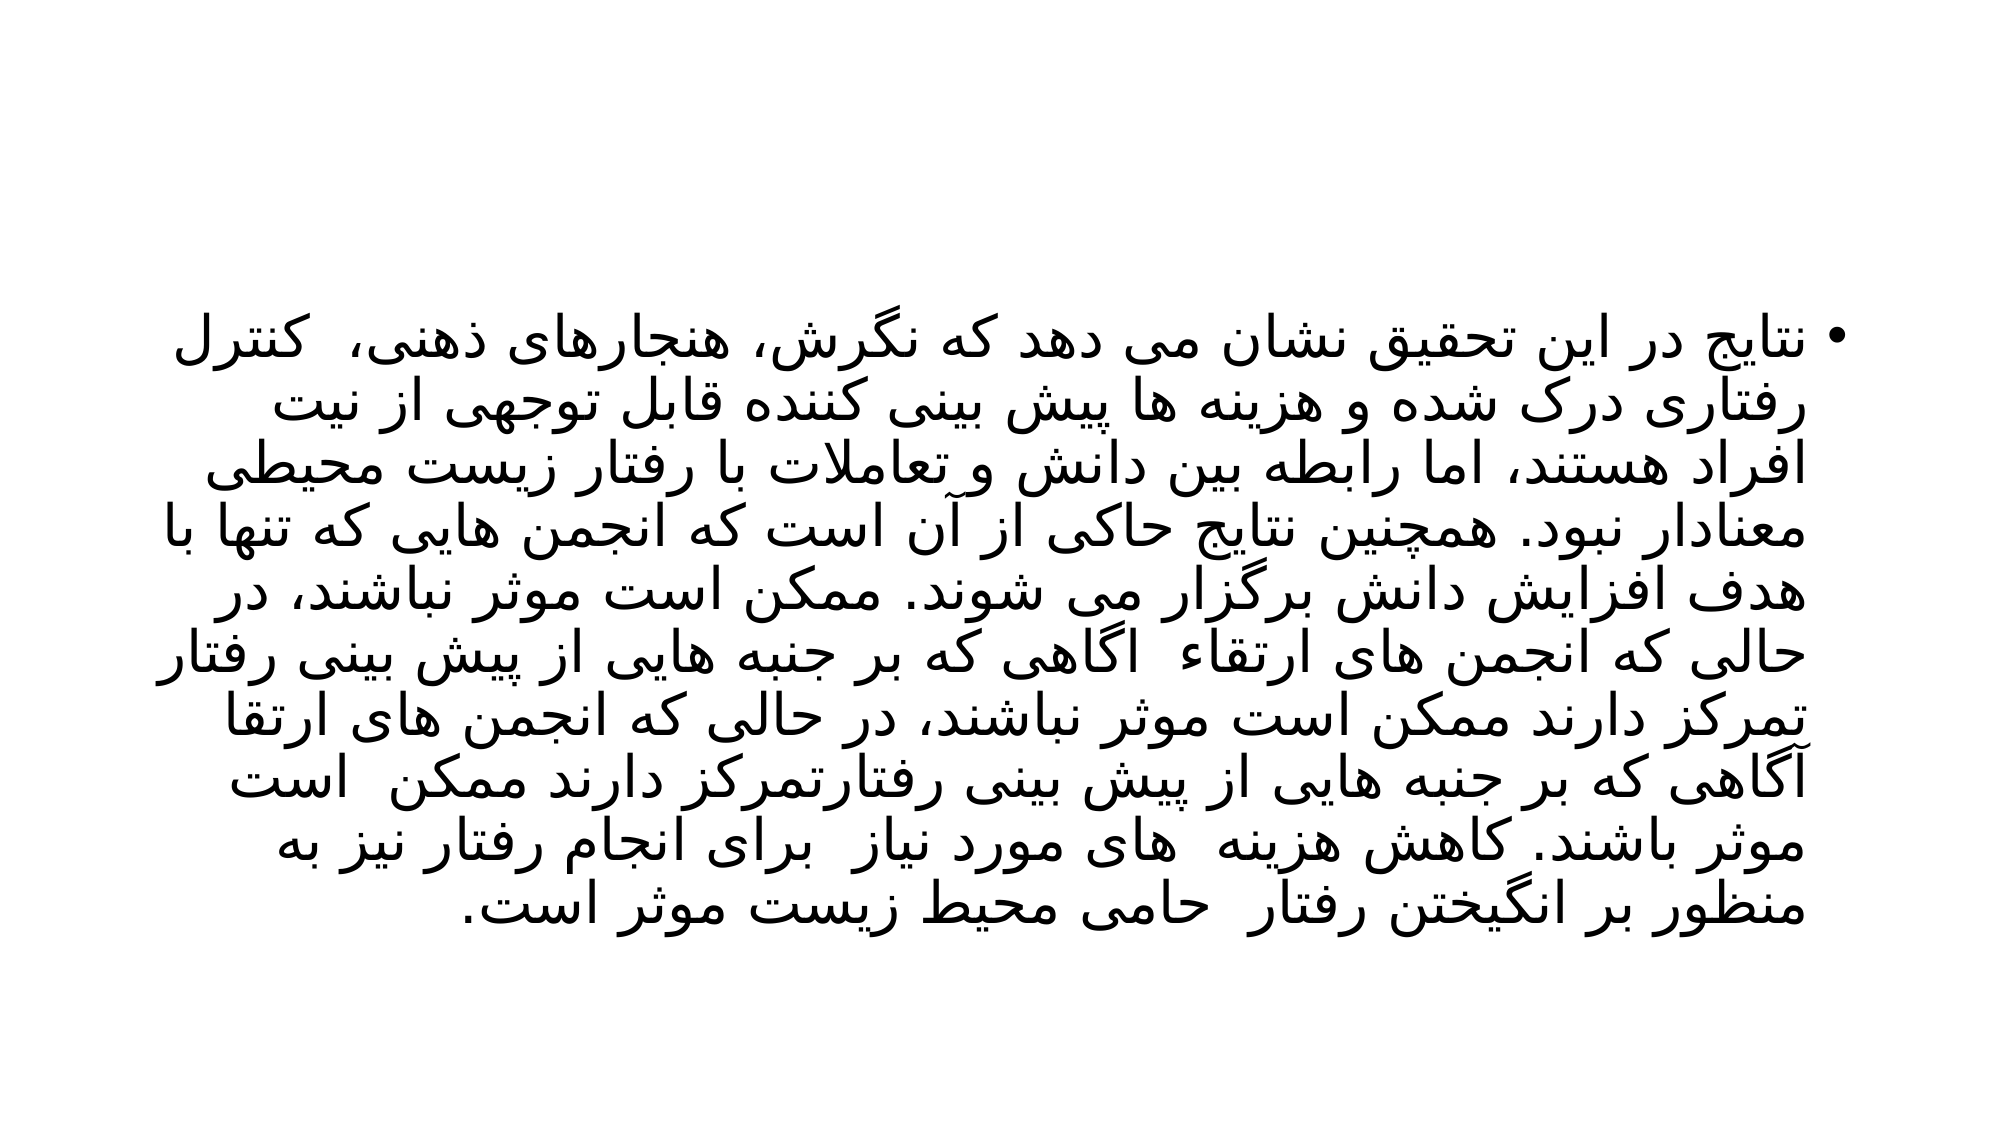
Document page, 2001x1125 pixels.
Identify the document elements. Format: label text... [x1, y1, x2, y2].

list نتایج در این تحقیق نشان می دهد که نگرش، هنجارهای ذهنی، کنترل رفتاری درک شده و هزینه ها پیش بینی کننده قابل توجهی از نیت افراد هستند، اما رابطه بین دانش و تعاملات با رفتار زیست محیطی معنادار نبود. همچنین نتایج حاکی از آن است که انجمن هایی که تنها با هدف افزایش دانش برگزار می شوند. ممکن است موثر نباشند، در حالی که انجمن های ارتقاء اگاهی که بر جنبه هایی از پیش بینی رفتار تمرکز دارند ممکن است موثر نباشند، در حالی که انجمن های ارتقا آگاهی که بر جنبه هایی از پیش بینی رفتارتمرکز دارند ممکن است موثر باشند. کاهش هزینه های مورد نیاز برای انجام رفتار نیز به منظور بر انگیختن رفتار حامی محیط زیست موثر است. [137, 299, 1863, 1014]
